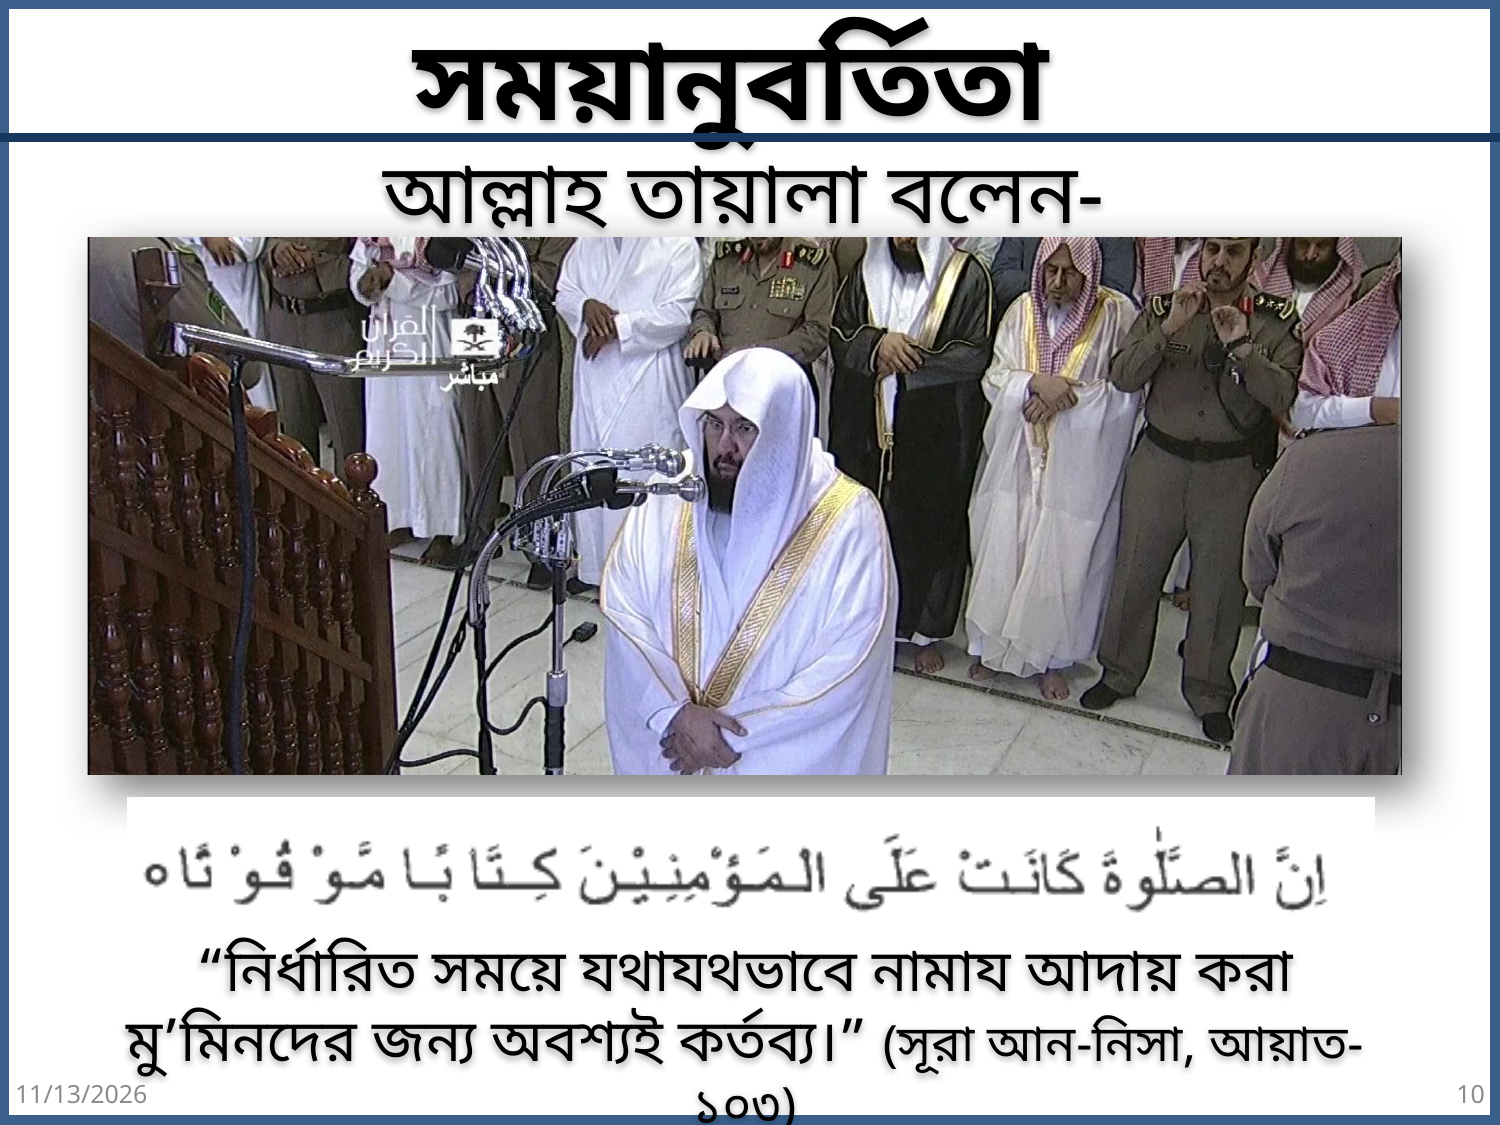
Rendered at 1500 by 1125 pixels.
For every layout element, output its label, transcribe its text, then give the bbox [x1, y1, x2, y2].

picture [87, 237, 1403, 776]
slide_number 10 [1407, 1065, 1500, 1125]
picture [127, 797, 1376, 963]
text_box আল্লাহ তায়ালা বলেন- [249, 146, 1238, 220]
text_box আল্লাহ তায়ালা বলেন- [249, 131, 1238, 136]
text_box সময়ানুবর্তিতা [349, 0, 1113, 130]
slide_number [0, 1065, 82, 1125]
text_box “নির্ধারিত সময়ে যথাযথভাবে নামায আদায় করা মু’মিনদের জন্য অবশ্যই কর্তব্য।” (সূরা আন-নিসা, আয়াত-১০৩) [87, 924, 1403, 1125]
